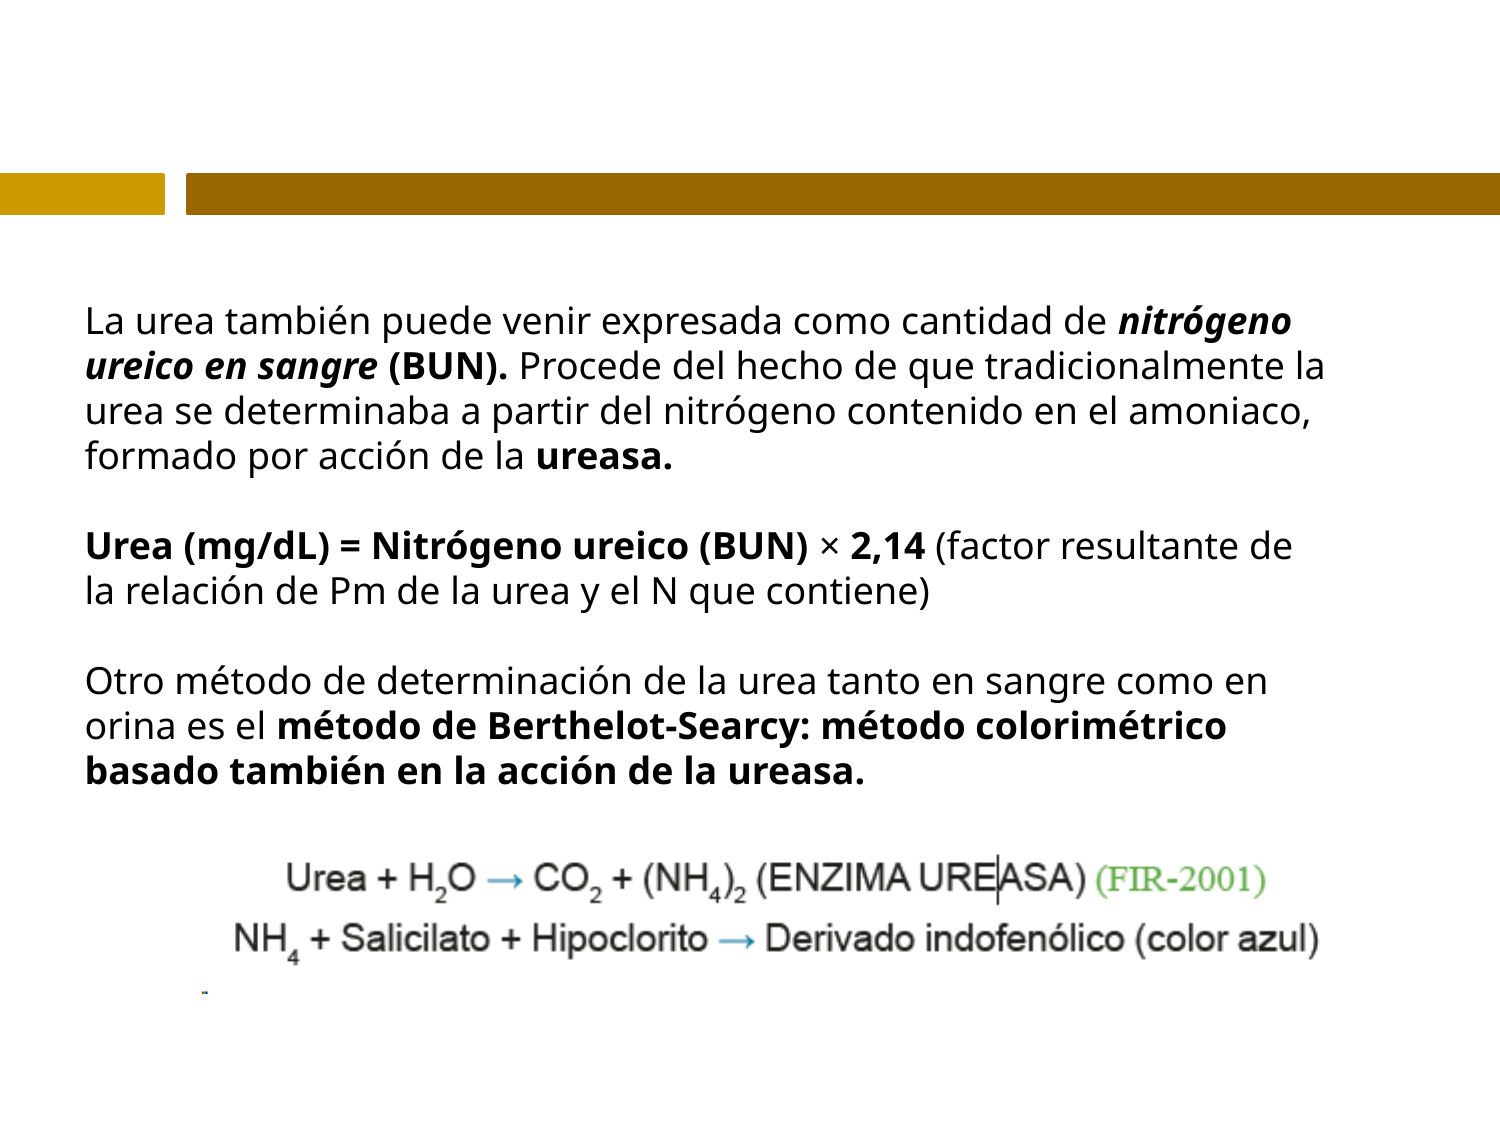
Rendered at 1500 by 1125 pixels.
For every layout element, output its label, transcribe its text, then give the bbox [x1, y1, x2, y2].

picture [202, 830, 1344, 994]
title La urea también puede venir expresada como cantidad de nitrógeno ureico en sangre (BUN). Procede del hecho de que tradicionalmente la urea se determinaba a partir del nitrógeno contenido en el amoniaco, formado por acción de la ureasa. Urea (mg/dL) = Nitrógeno ureico (BUN) × 2,14 (factor resultante de la relación de Pm de la urea y el N que contiene) Otro método de determinación de la urea tanto en sangre como en orina es el método de Berthelot-Searcy: método colorimétrico basado también en la acción de la ureasa. [84, 249, 1330, 998]
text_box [185, 173, 1500, 216]
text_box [0, 173, 166, 216]
